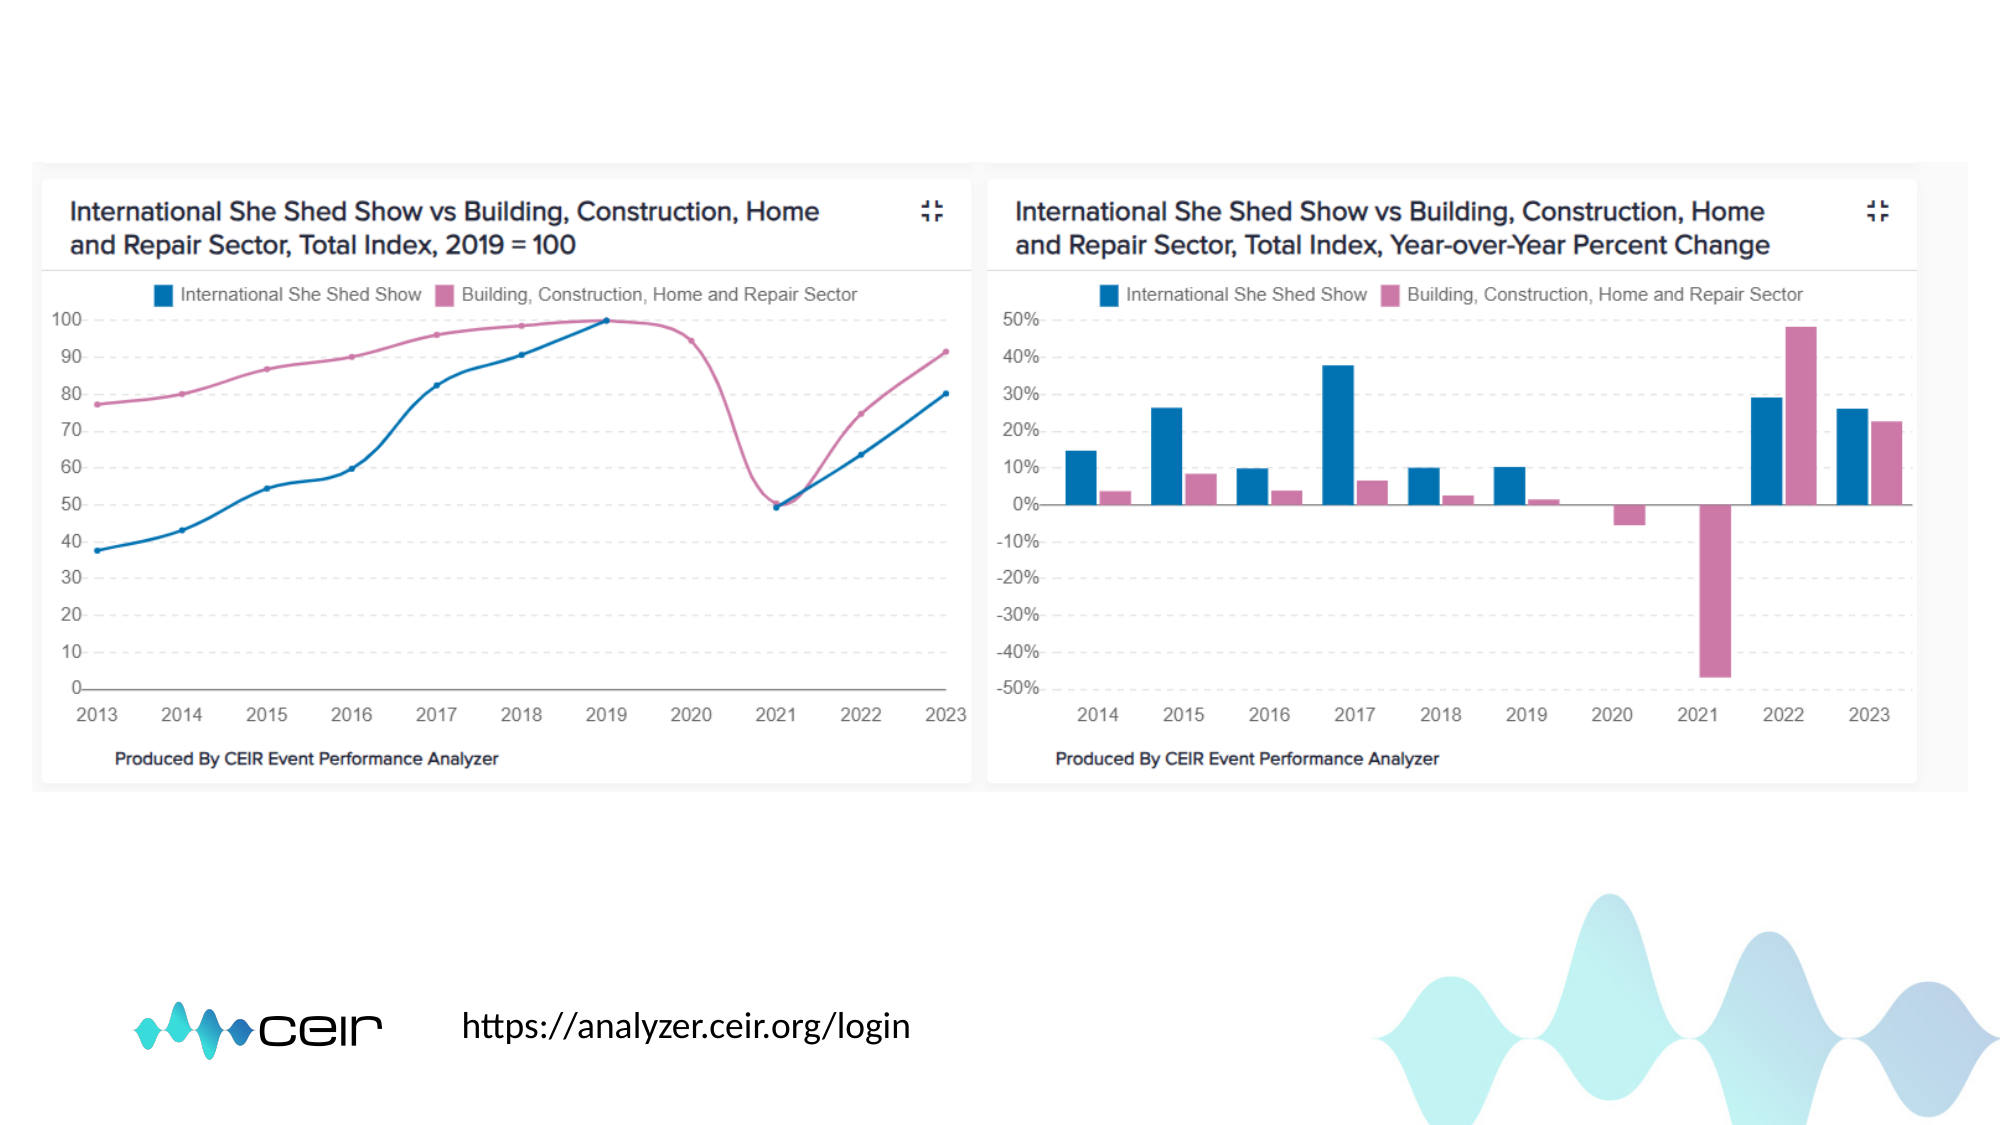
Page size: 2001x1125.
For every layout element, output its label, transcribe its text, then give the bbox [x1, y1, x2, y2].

text_box https://analyzer.ceir.org/login [446, 994, 1447, 1054]
picture [0, 0, 2000, 1125]
